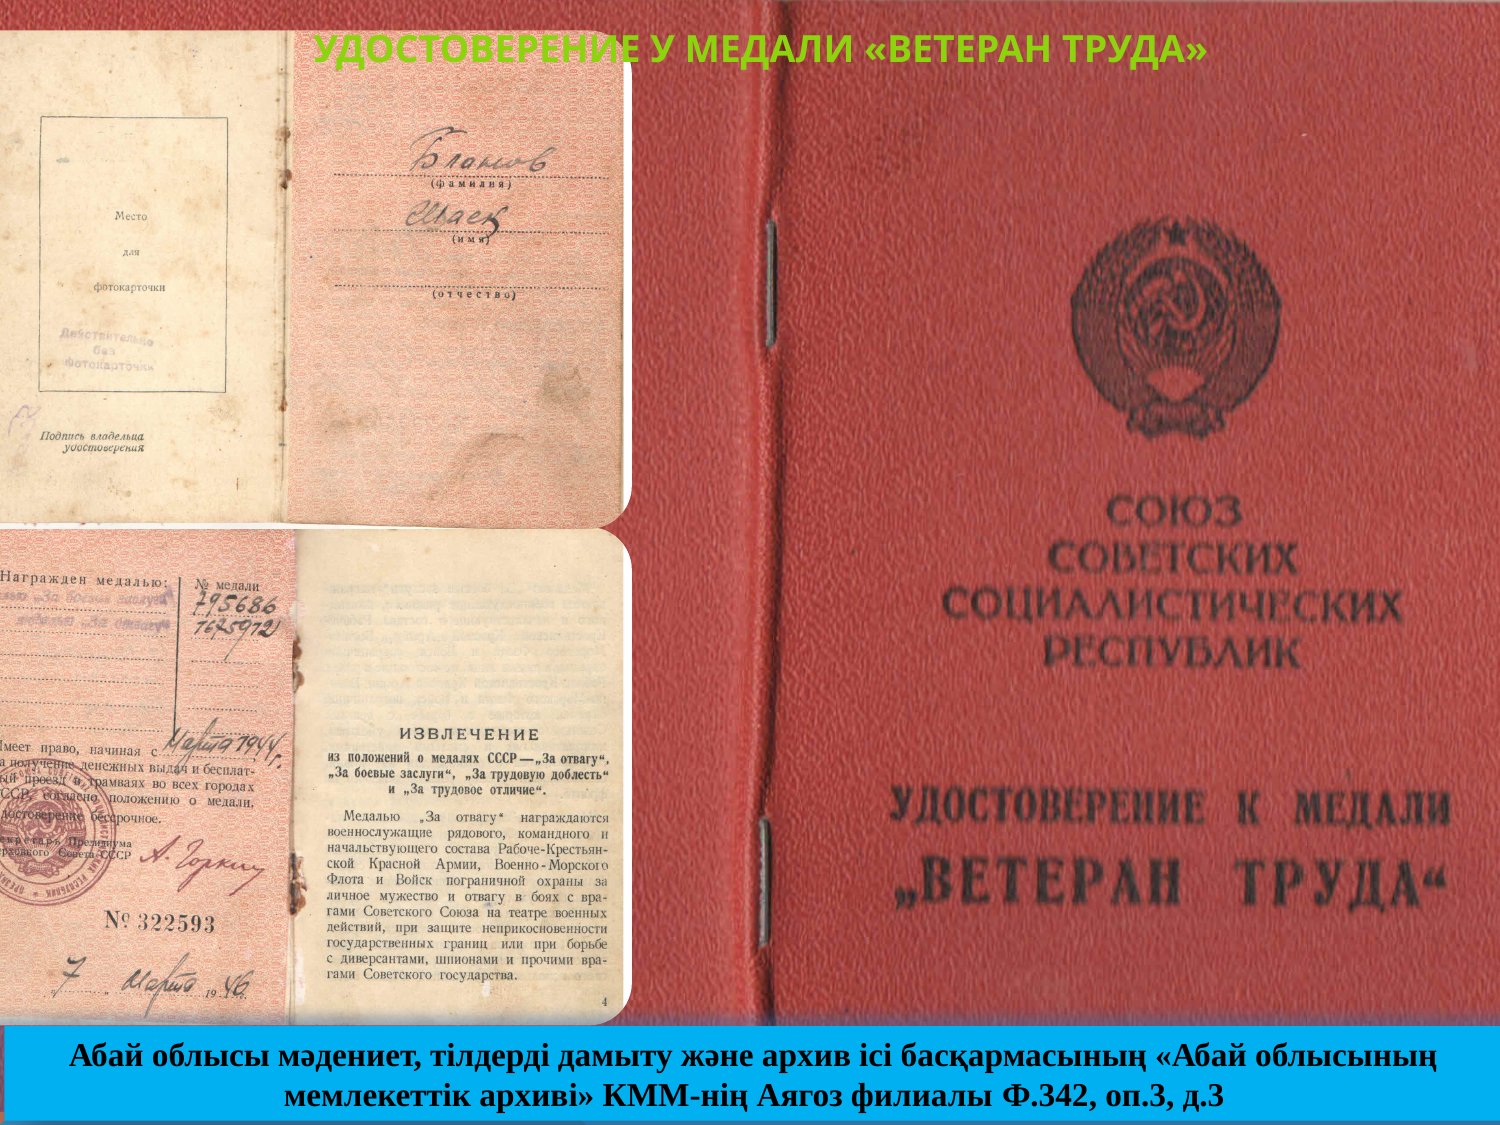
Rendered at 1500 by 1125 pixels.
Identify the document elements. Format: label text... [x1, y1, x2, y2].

picture [614, 1094, 623, 1105]
picture [659, 1052, 666, 1064]
picture [1182, 1045, 1192, 1065]
picture [663, 1085, 674, 1102]
picture [0, 0, 1500, 1026]
picture [680, 1085, 684, 1105]
picture [767, 1085, 777, 1105]
text_box Абай облысы мәдениет, тілдерді дамыту және архив ісі басқармасының «Абай облысының мемлекеттік архиві» КММ-нің Аягоз филиалы Ф.342, оп.3, д.3 [1322, 1025, 1500, 1121]
picture [801, 1052, 810, 1065]
text_box Абай облысы мәдениет, тілдерді дамыту және архив ісі басқармасының «Абай облысының мемлекеттік архиві» КММ-нің Аягоз филиалы Ф.342, оп.3, д.3 [3, 1034, 161, 1121]
picture [649, 1085, 653, 1105]
picture [959, 1057, 964, 1065]
picture [519, 1092, 528, 1105]
picture [462, 1097, 467, 1105]
picture [631, 1085, 642, 1103]
